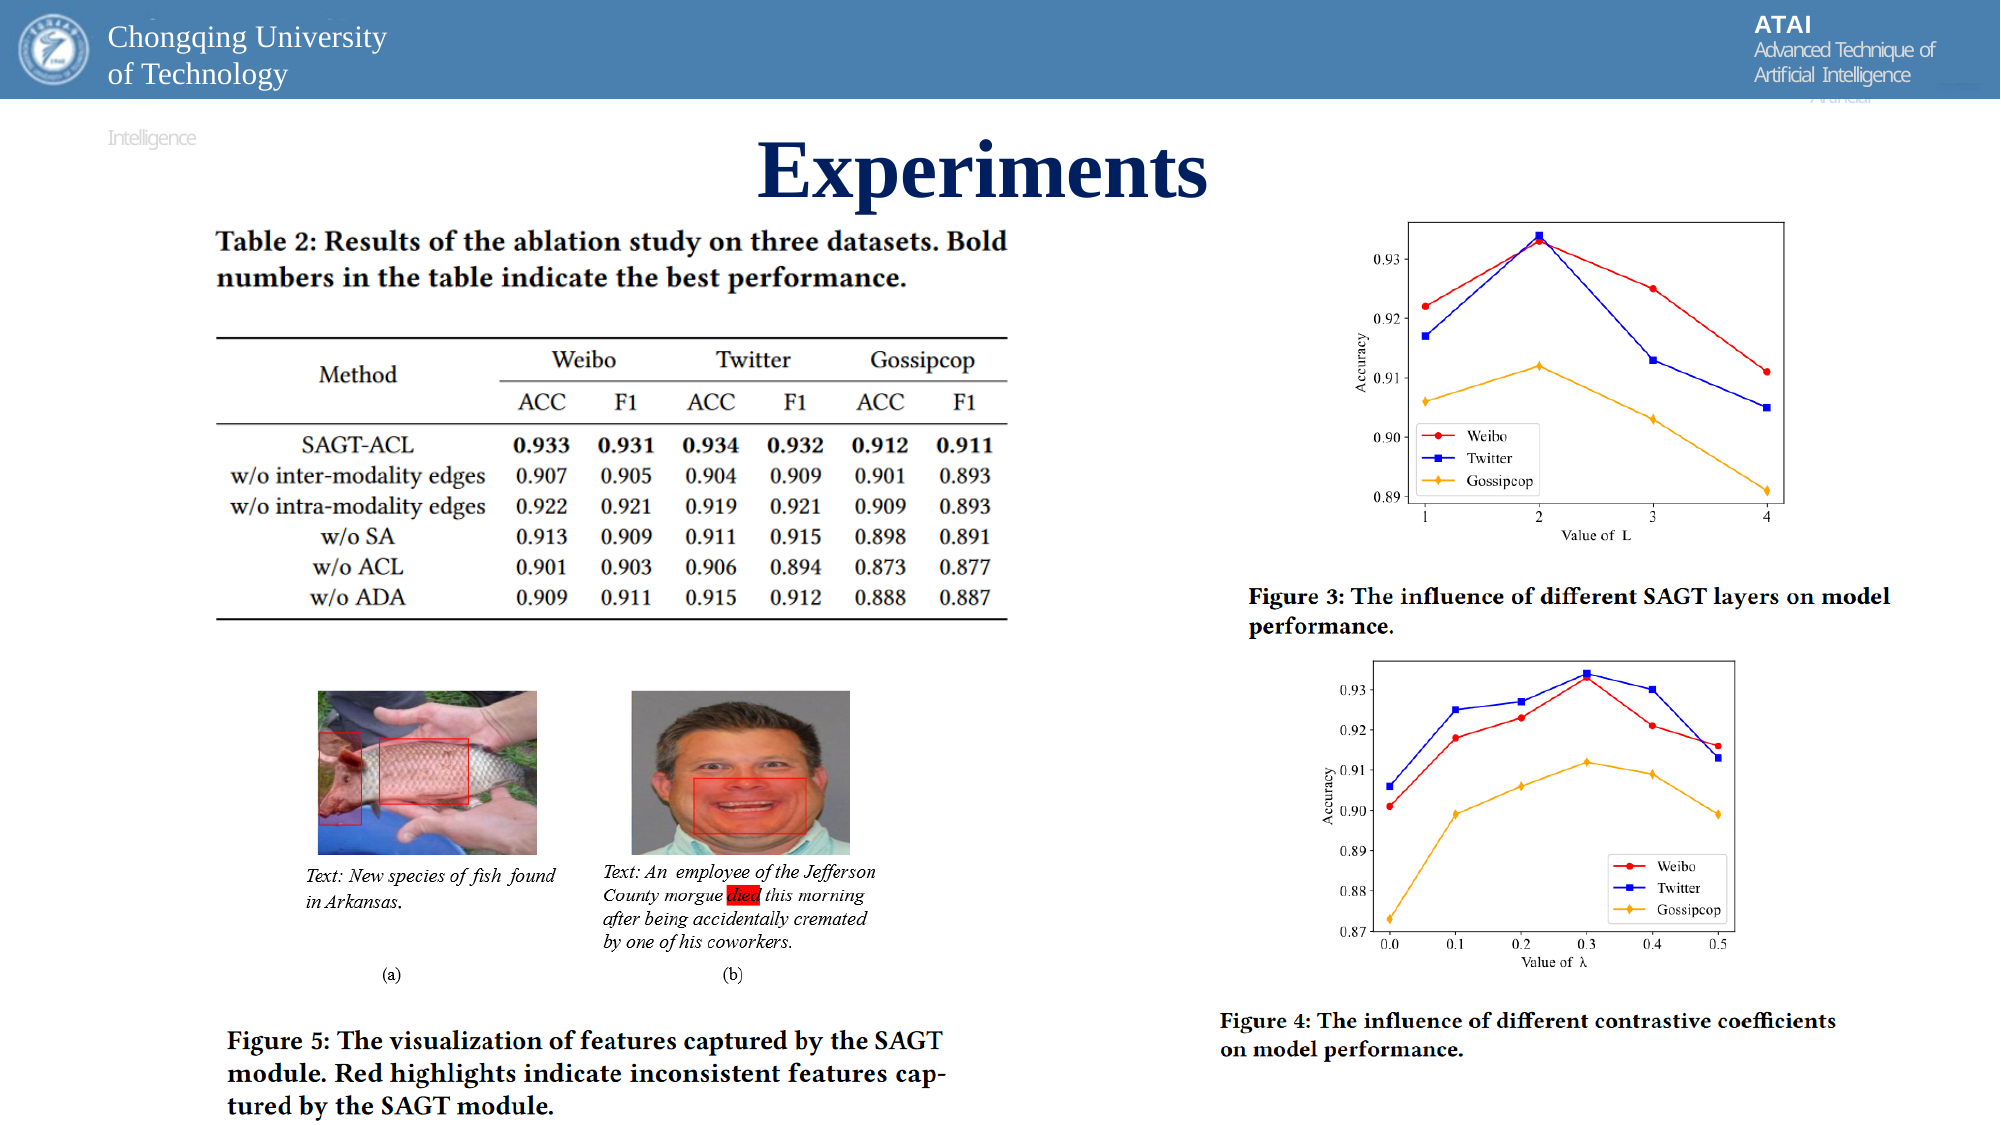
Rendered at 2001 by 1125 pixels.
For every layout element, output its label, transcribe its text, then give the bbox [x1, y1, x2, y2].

picture [1229, 199, 1919, 642]
picture [224, 662, 968, 1125]
picture [1212, 649, 1860, 1069]
picture [212, 224, 1029, 630]
text_box ATAI ChongqingUniversity AdvancedTechniqueof of Technology Artificial Intelligence [107, 111, 1970, 150]
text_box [0, 0, 2000, 100]
text_box Experiments [755, 112, 1245, 236]
